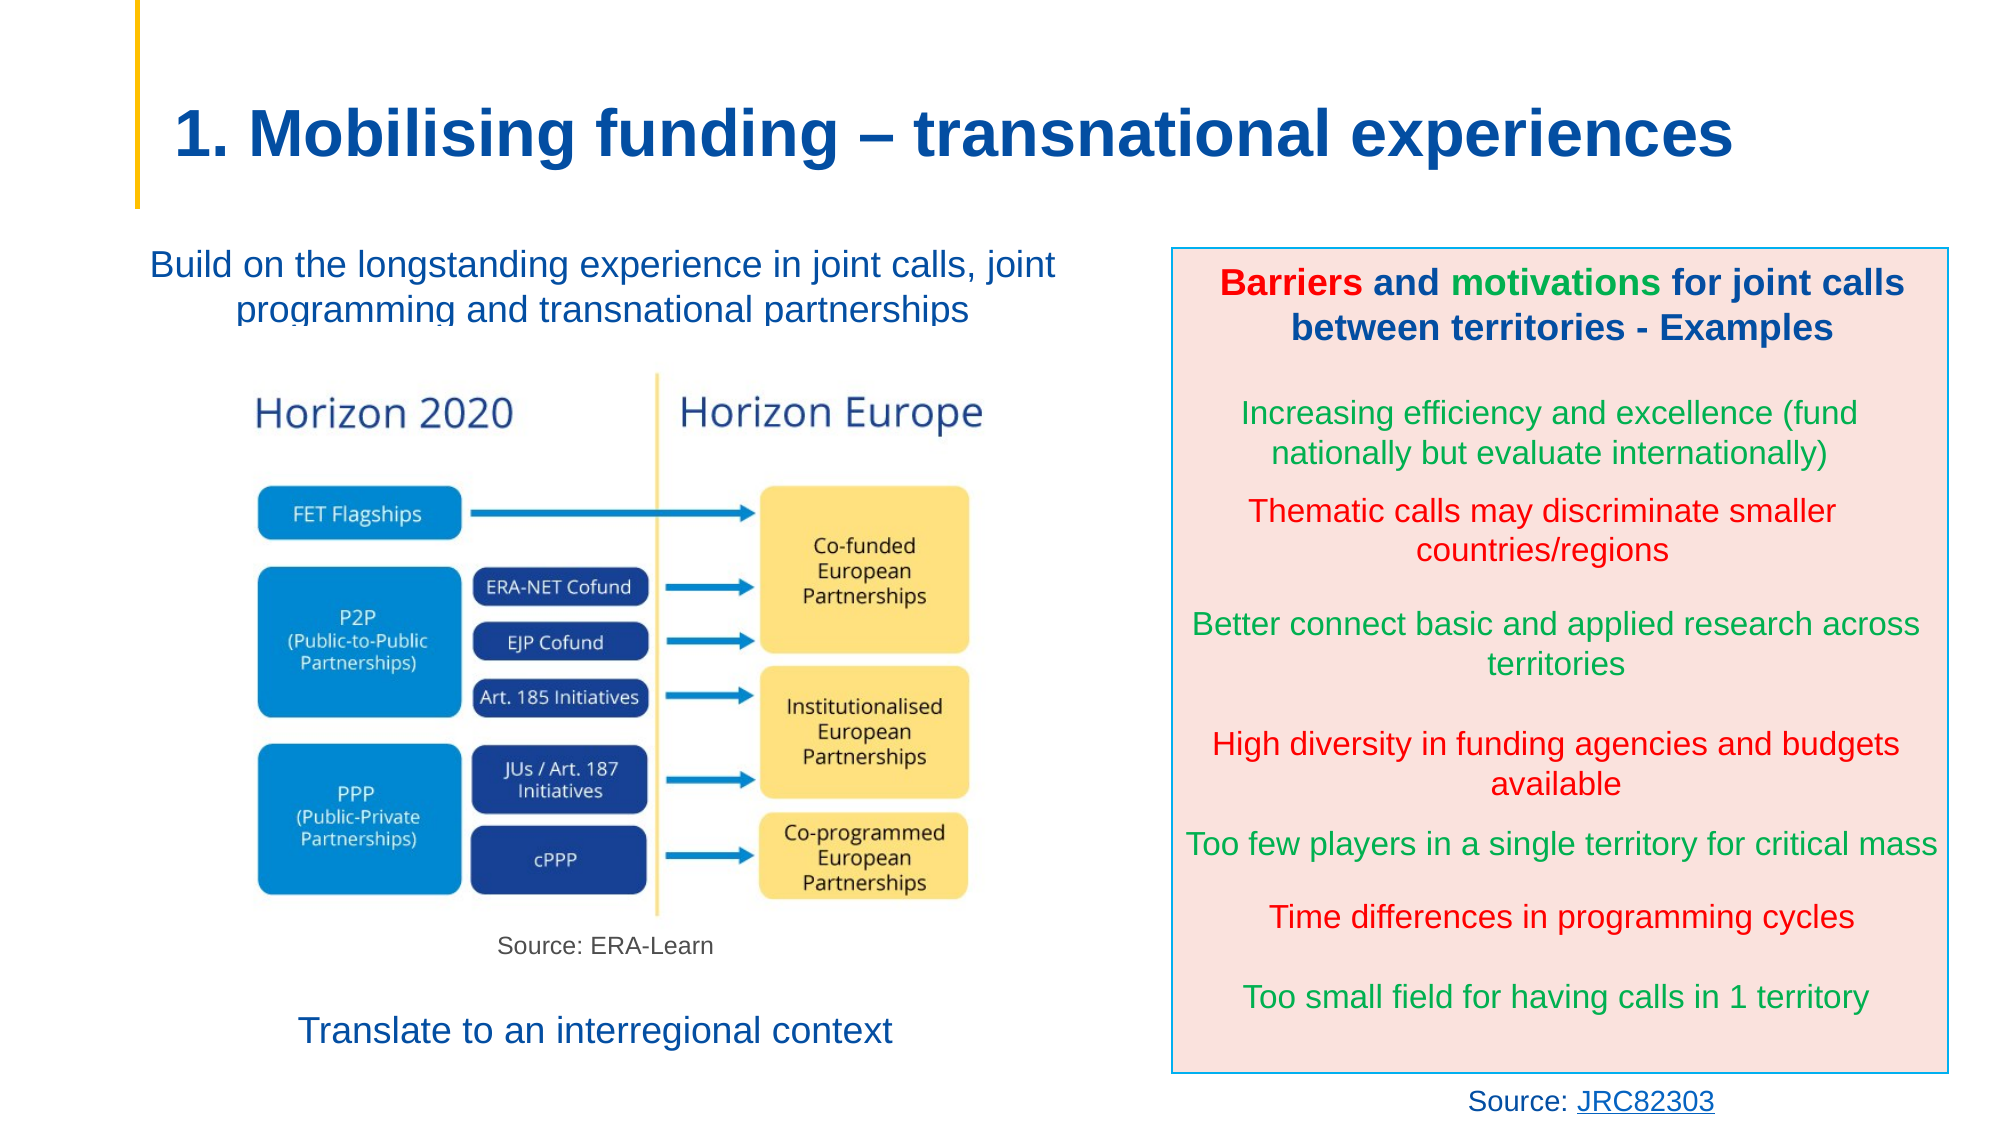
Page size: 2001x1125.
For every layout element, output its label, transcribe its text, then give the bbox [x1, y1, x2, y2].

text_box Increasing efficiency and excellence (fund nationally but evaluate internationally) [1158, 383, 1943, 474]
picture [235, 326, 1039, 940]
text_box Translate to an interregional context [95, 998, 1096, 1059]
text_box Barriers and motivations for joint calls between territories - Examples [1130, 250, 1995, 340]
text_box Too few players in a single territory for critical mass [1124, 814, 2000, 887]
text_box Thematic calls may discriminate smaller countries/regions [1155, 481, 1930, 571]
text_box Source: ERA-Learn [482, 940, 730, 967]
text_box [1171, 340, 1949, 594]
text_box Source: JRC82303 [1363, 1062, 1820, 1118]
list Build on the longstanding experience in joint calls, joint programming and transnational partnerships [95, 232, 1111, 323]
text_box [1171, 1058, 1949, 1074]
text_box [1171, 684, 1949, 814]
text_box High diversity in funding agencies and budgets available [1171, 714, 1943, 804]
title 1. Mobilising funding – transnational experiences [159, 42, 1948, 171]
text_box Time differences in programming cycles [960, 887, 2000, 978]
text_box Better connect basic and applied research across territories [1118, 594, 1995, 684]
text_box Too small field for having calls in 1 territory [1048, 978, 2000, 1058]
